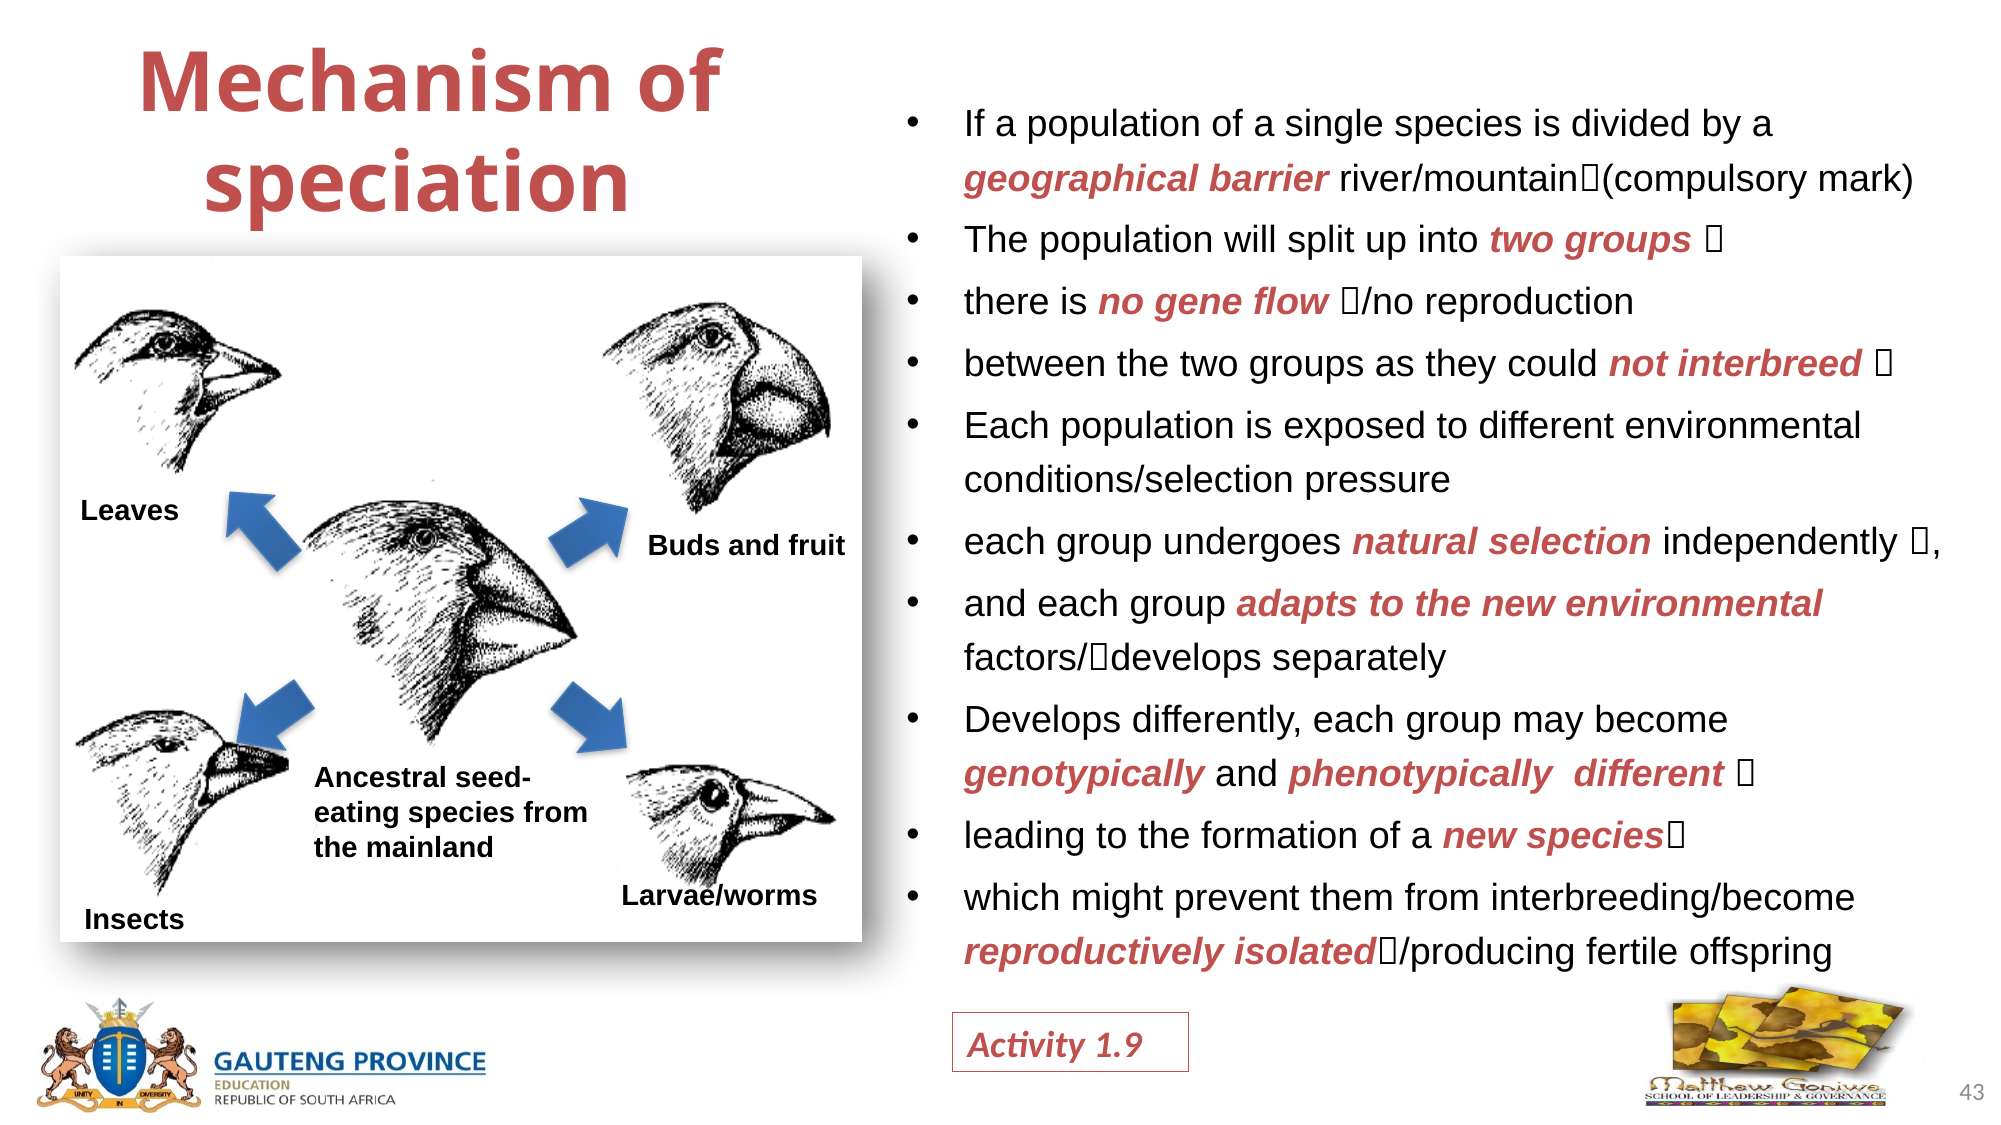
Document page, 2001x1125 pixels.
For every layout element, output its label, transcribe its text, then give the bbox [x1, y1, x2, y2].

picture [23, 987, 497, 1116]
title Mechanism of speciation [99, 44, 758, 236]
text_box Activity 1.9 [952, 1012, 1189, 1072]
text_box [60, 256, 916, 942]
slide_number 43 [1533, 1060, 2000, 1121]
list If a population of a single species is divided by a geographical barrier river/mountain(compulsory mark) The population will split up into two groups  there is no gene flow /no reproduction between the two groups as they could not interbreed  Each population is exposed to different environmental conditions/selection pressure each group undergoes natural selection independently , and each group adapts to the new environmental factors/develops separately Develops differently, each group may become genotypically and phenotypically different  leading to the formation of a new species which might prevent them from interbreeding/become reproductively isolated/producing fertile offspring [891, 82, 1979, 1043]
picture [1645, 1043, 1927, 1060]
